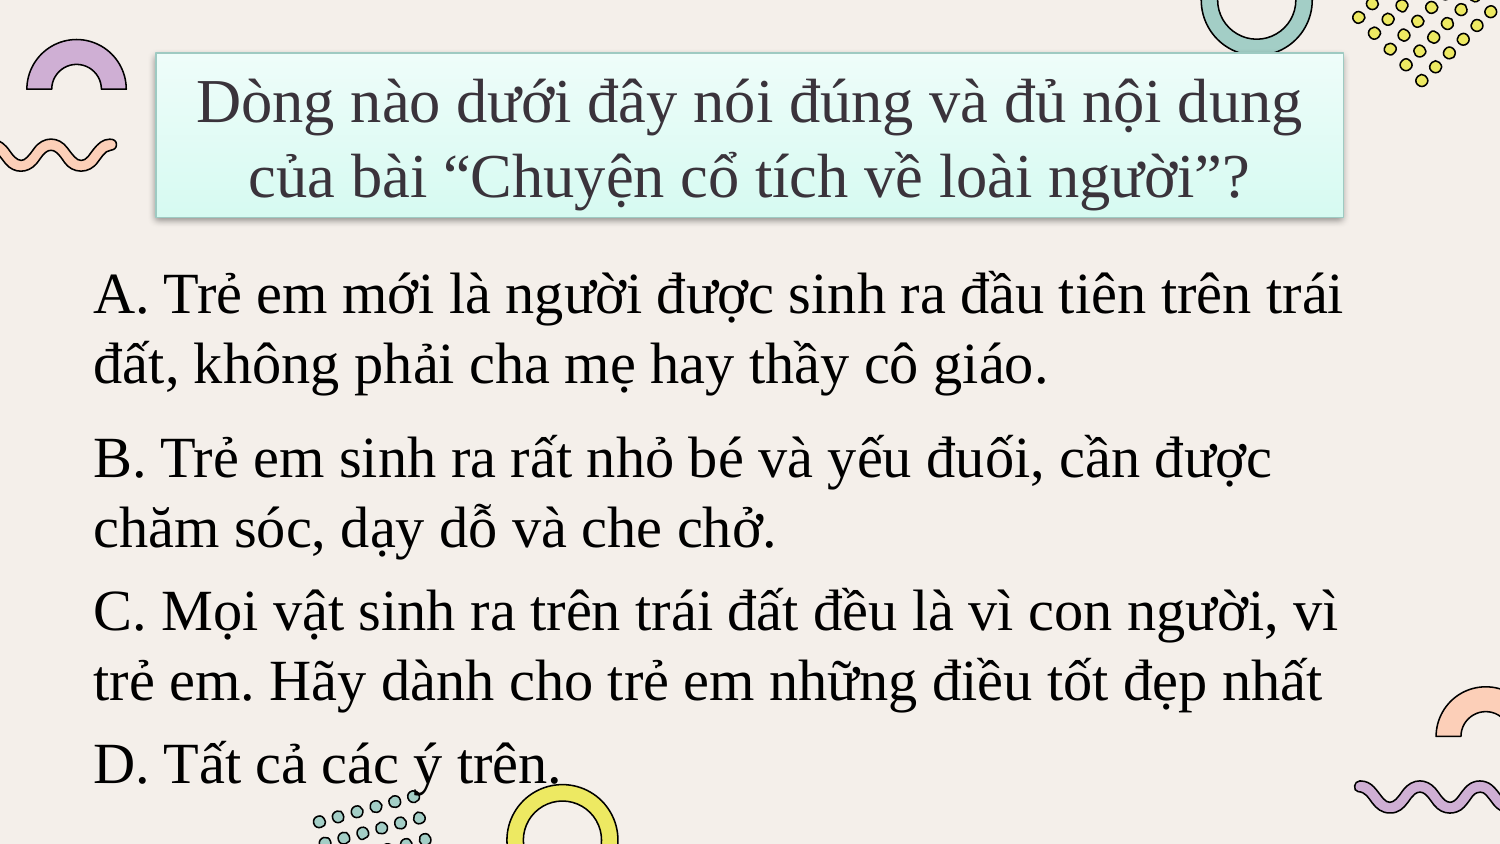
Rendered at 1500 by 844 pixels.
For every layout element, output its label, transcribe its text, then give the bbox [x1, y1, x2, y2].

text_box B. Trẻ em sinh ra rất nhỏ bé và yếu đuối, cần được chăm sóc, dạy dỗ và che chở. [93, 419, 1378, 500]
text_box Dòng nào dưới đây nói đúng và đủ nội dung của bài “Chuyện cổ tích về loài người”? [155, 52, 1344, 218]
text_box A. Trẻ em mới là người được sinh ra đầu tiên trên trái đất, không phải cha mẹ hay thầy cô giáo. [93, 254, 1378, 335]
text_box C. Mọi vật sinh ra trên trái đất đều là vì con người, vì trẻ em. Hãy dành cho trẻ em những điều tốt đẹp nhất [93, 572, 1378, 653]
text_box D. Tất cả các ý trên. [93, 725, 1378, 806]
